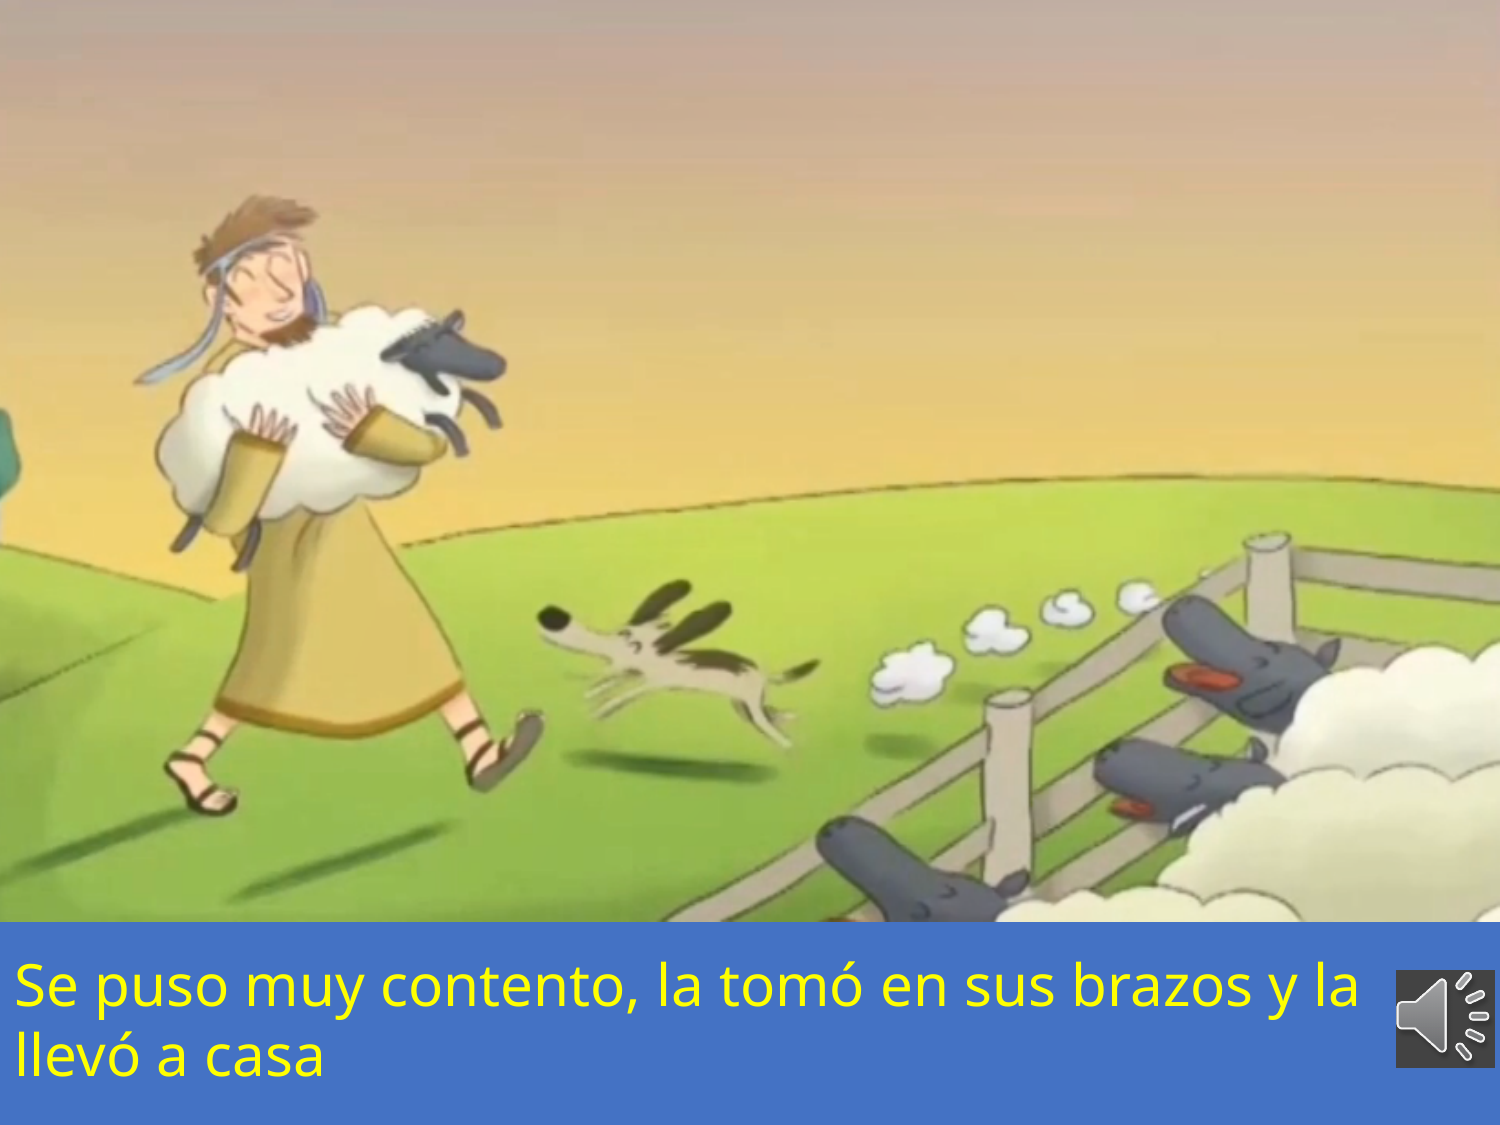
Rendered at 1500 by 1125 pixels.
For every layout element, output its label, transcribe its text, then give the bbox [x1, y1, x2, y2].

picture [0, 0, 1500, 922]
picture [1395, 969, 1496, 1070]
text_box Se puso muy contento, la tomó en sus brazos y la llevó a casa [0, 940, 1446, 1096]
